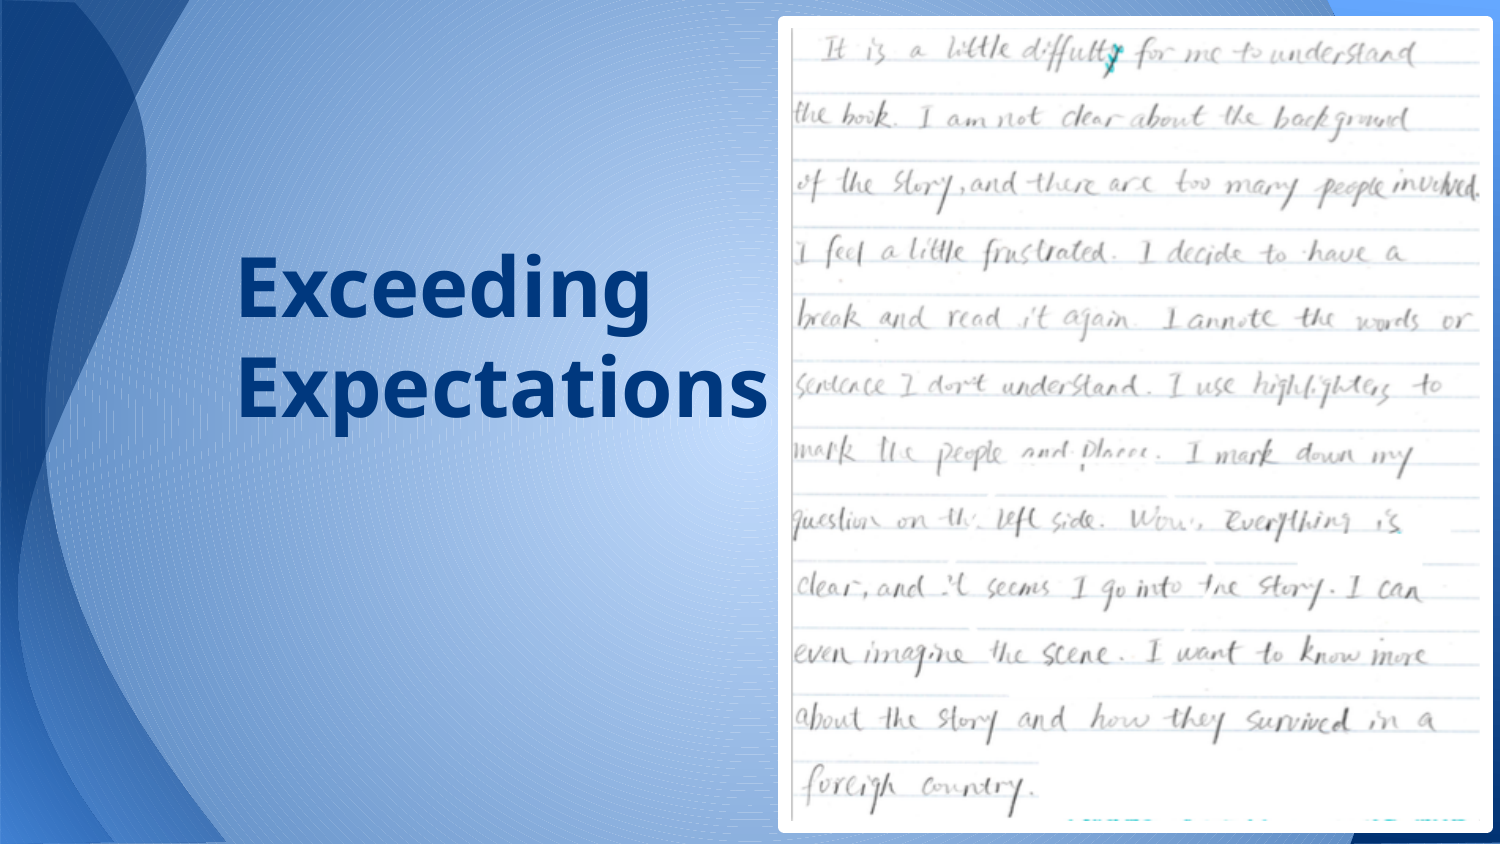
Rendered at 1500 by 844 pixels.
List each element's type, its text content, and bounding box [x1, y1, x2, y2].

picture [790, 27, 1481, 821]
title Exceeding Expectations [219, 286, 778, 450]
